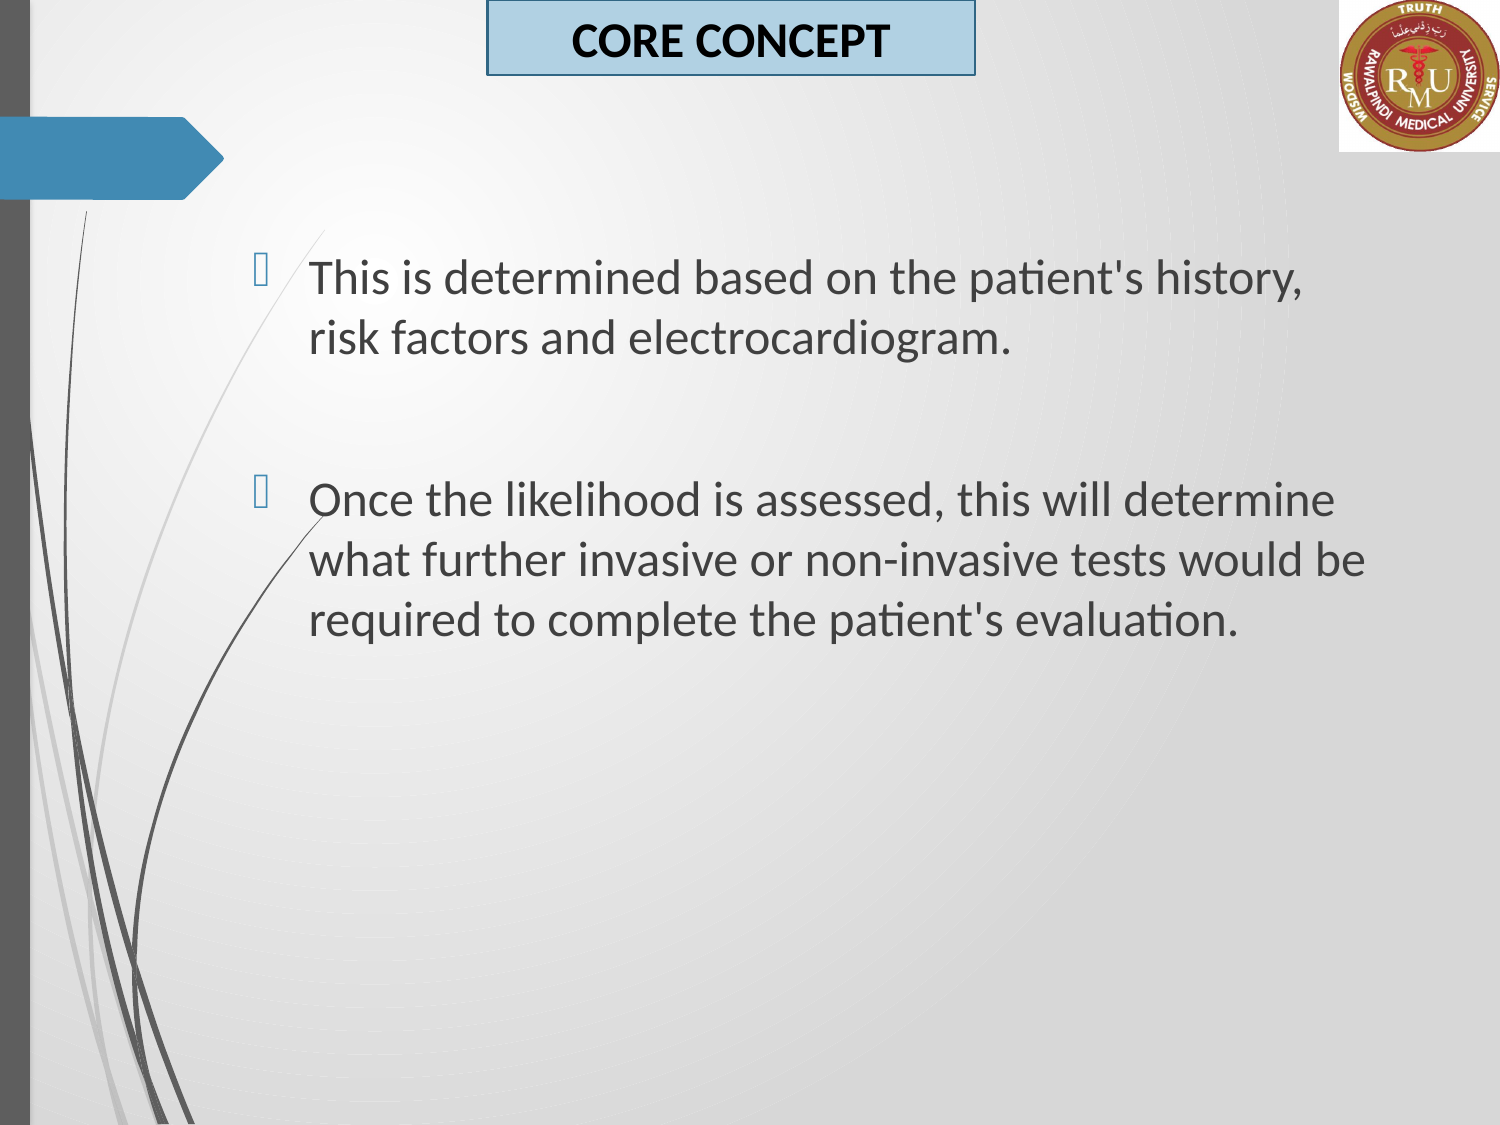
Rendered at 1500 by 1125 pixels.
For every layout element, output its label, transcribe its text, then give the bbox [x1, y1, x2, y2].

list This is determined based on the patient's history, risk factors and electrocardiogram. Once the likelihood is assessed, this will determine what further invasive or non-invasive tests would be required to complete the patient's evaluation. [237, 237, 1400, 970]
picture [1339, 0, 1500, 152]
text_box CORE CONCEPT [486, 0, 976, 76]
